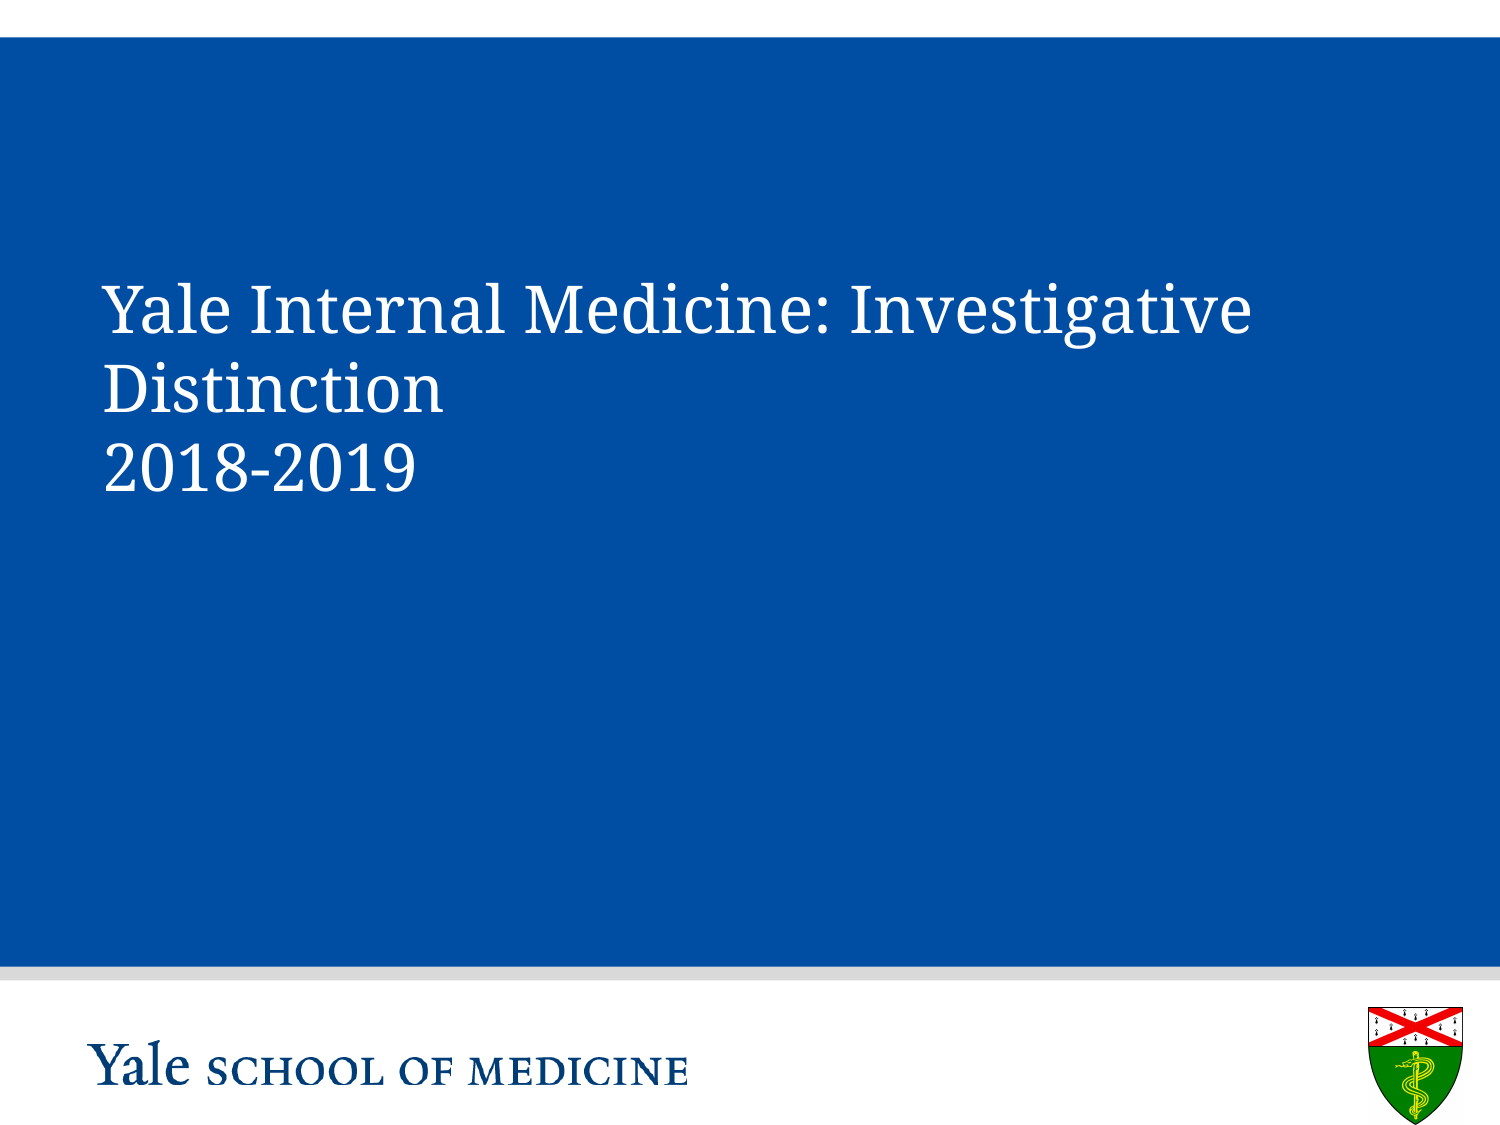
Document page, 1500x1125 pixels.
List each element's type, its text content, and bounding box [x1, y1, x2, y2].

picture [87, 1040, 687, 1085]
picture [1368, 1007, 1463, 1125]
title Yale Internal Medicine: Investigative Distinction 2018-2019 [87, 259, 1438, 513]
